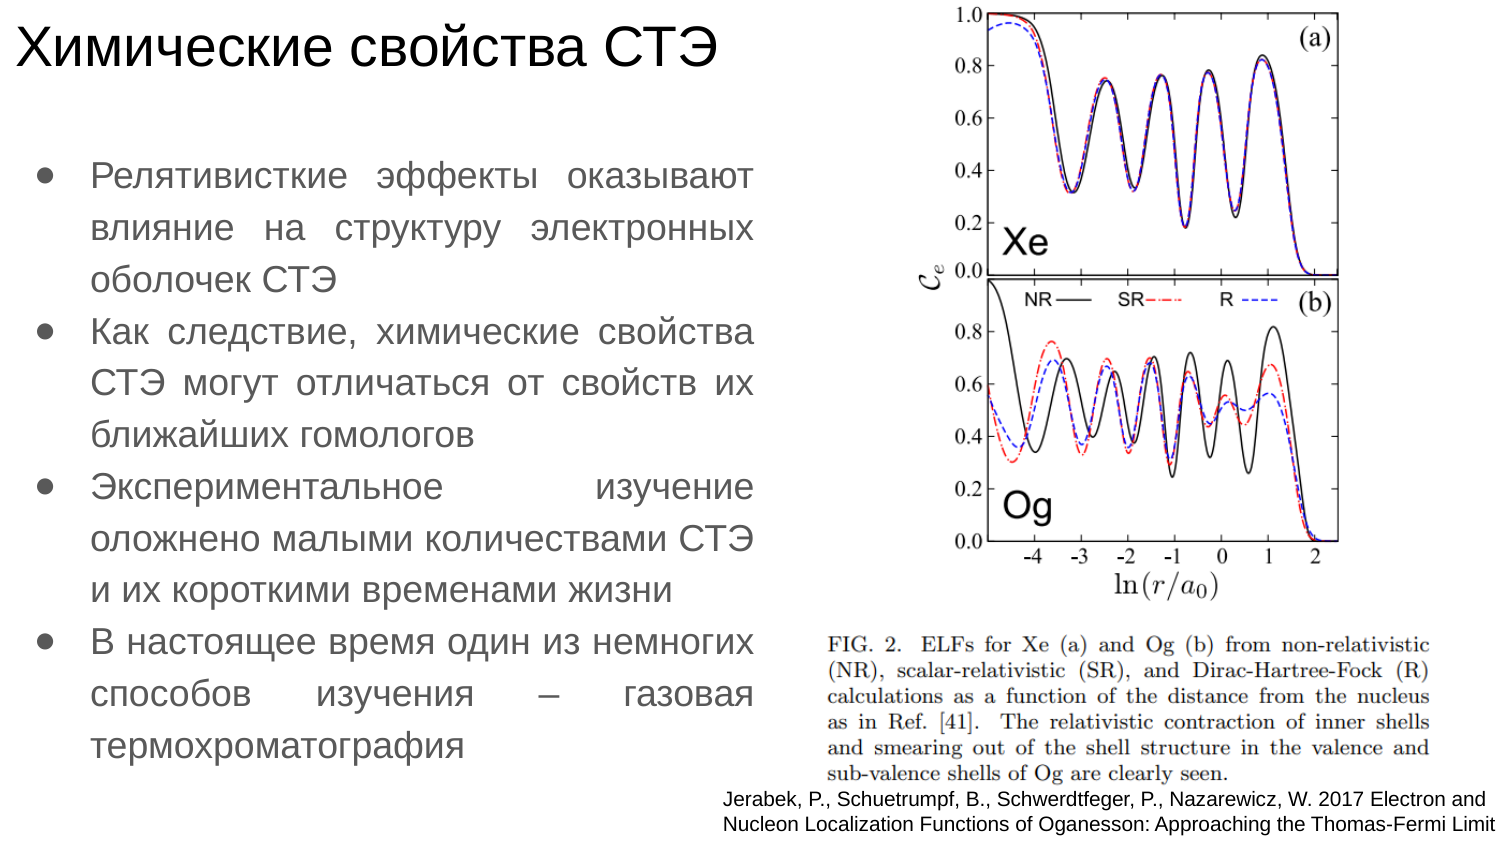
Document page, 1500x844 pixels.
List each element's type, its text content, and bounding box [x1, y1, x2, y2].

picture [818, 0, 1461, 808]
text_box Jerabek, P., Schuetrumpf, B., Schwerdtfeger, P., Nazarewicz, W. 2017 Electron and Nucleon Localization Functions of Oganesson: Approaching the Thomas-Fermi Limit [708, 778, 1500, 843]
title Химические свойства СТЭ [0, 0, 816, 95]
list Релятивисткие эффекты оказывают влияние на структуру электронных оболочек СТЭ Как следствие, химические свойства СТЭ могут отличаться от свойств их ближайших гомологов Экспериментальное изучение оложнено малыми количествами СТЭ и их короткими временами жизни В настоящее время один из немногих способов изучения – газовая термохроматография [0, 129, 770, 834]
